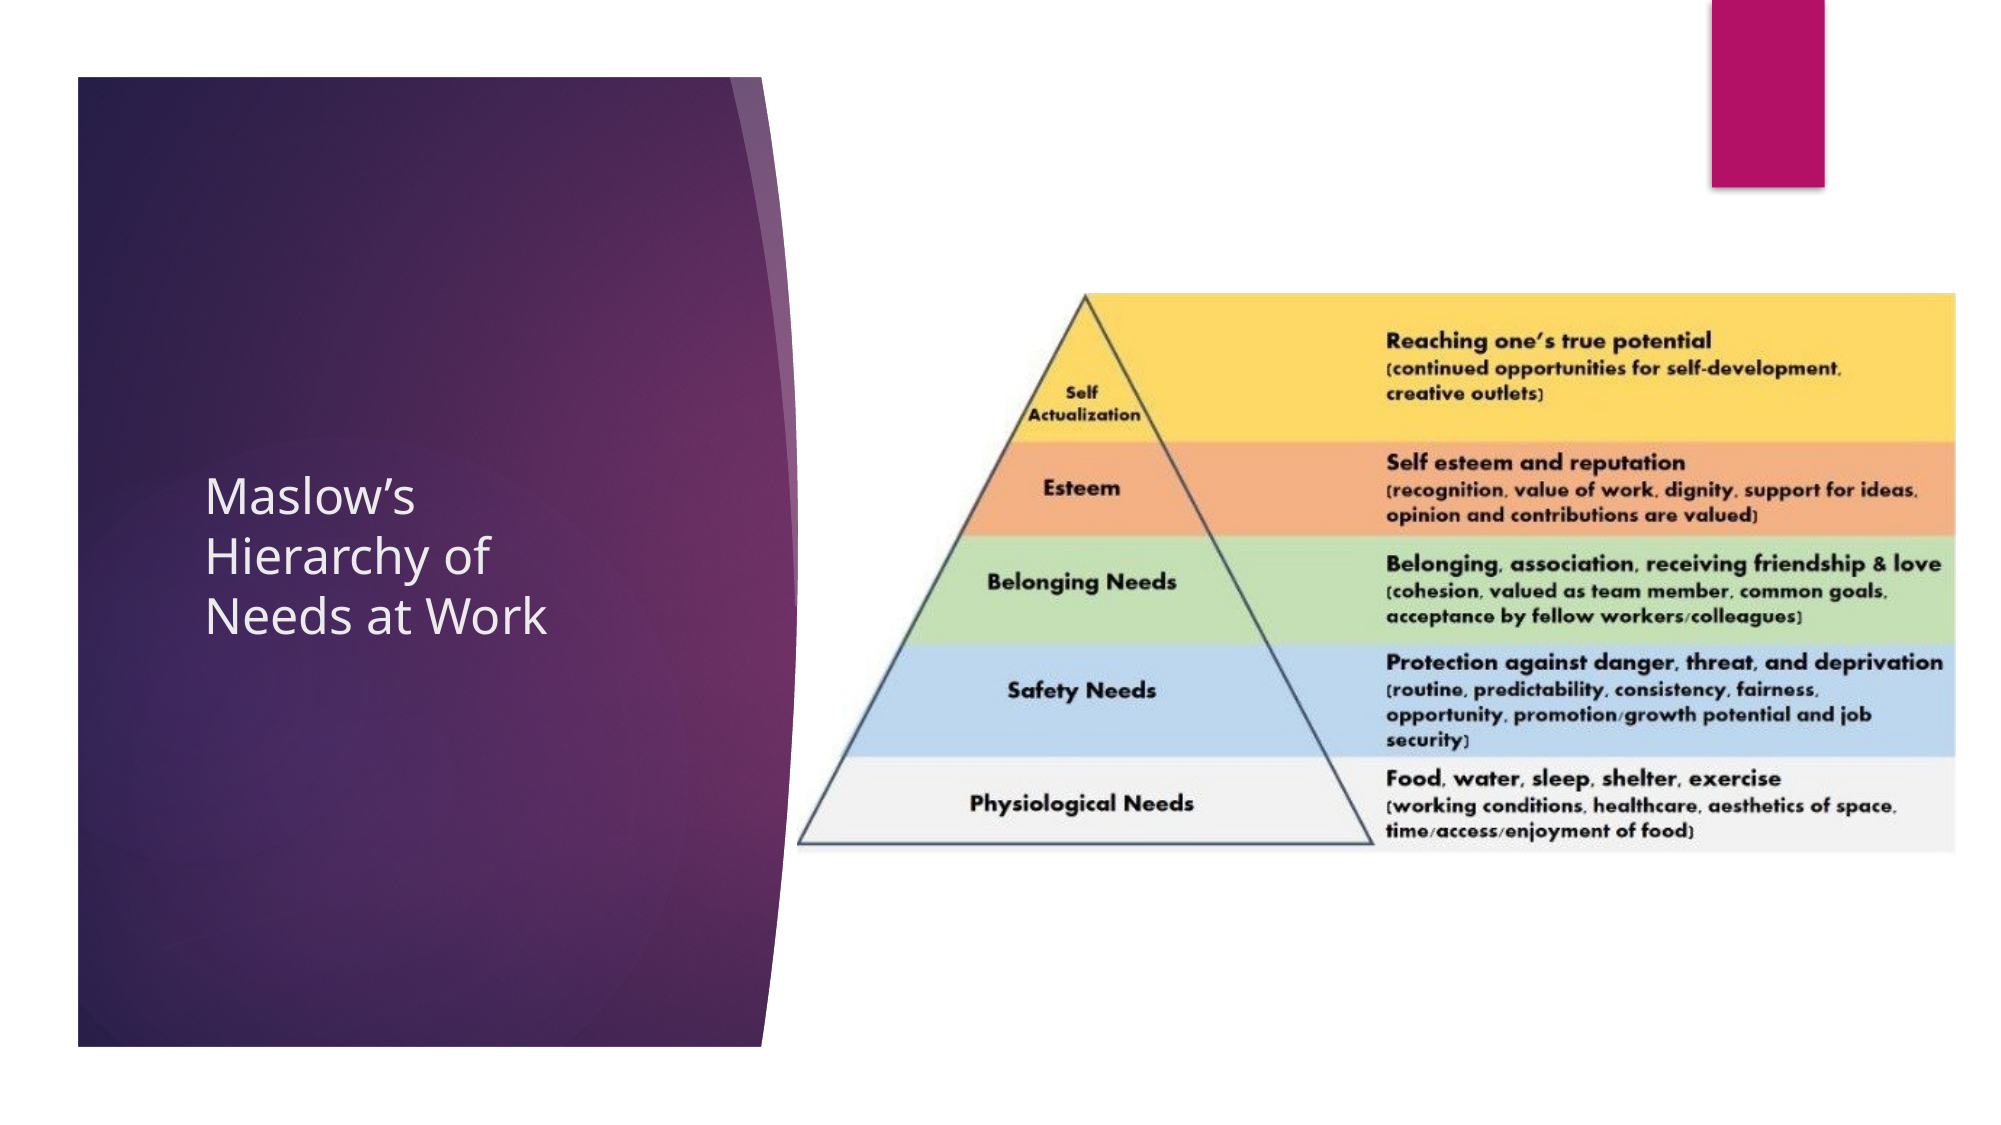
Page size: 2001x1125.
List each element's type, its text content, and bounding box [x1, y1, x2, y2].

title Maslow’s Hierarchy of Needs at Work [189, 212, 648, 653]
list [797, 292, 1956, 857]
